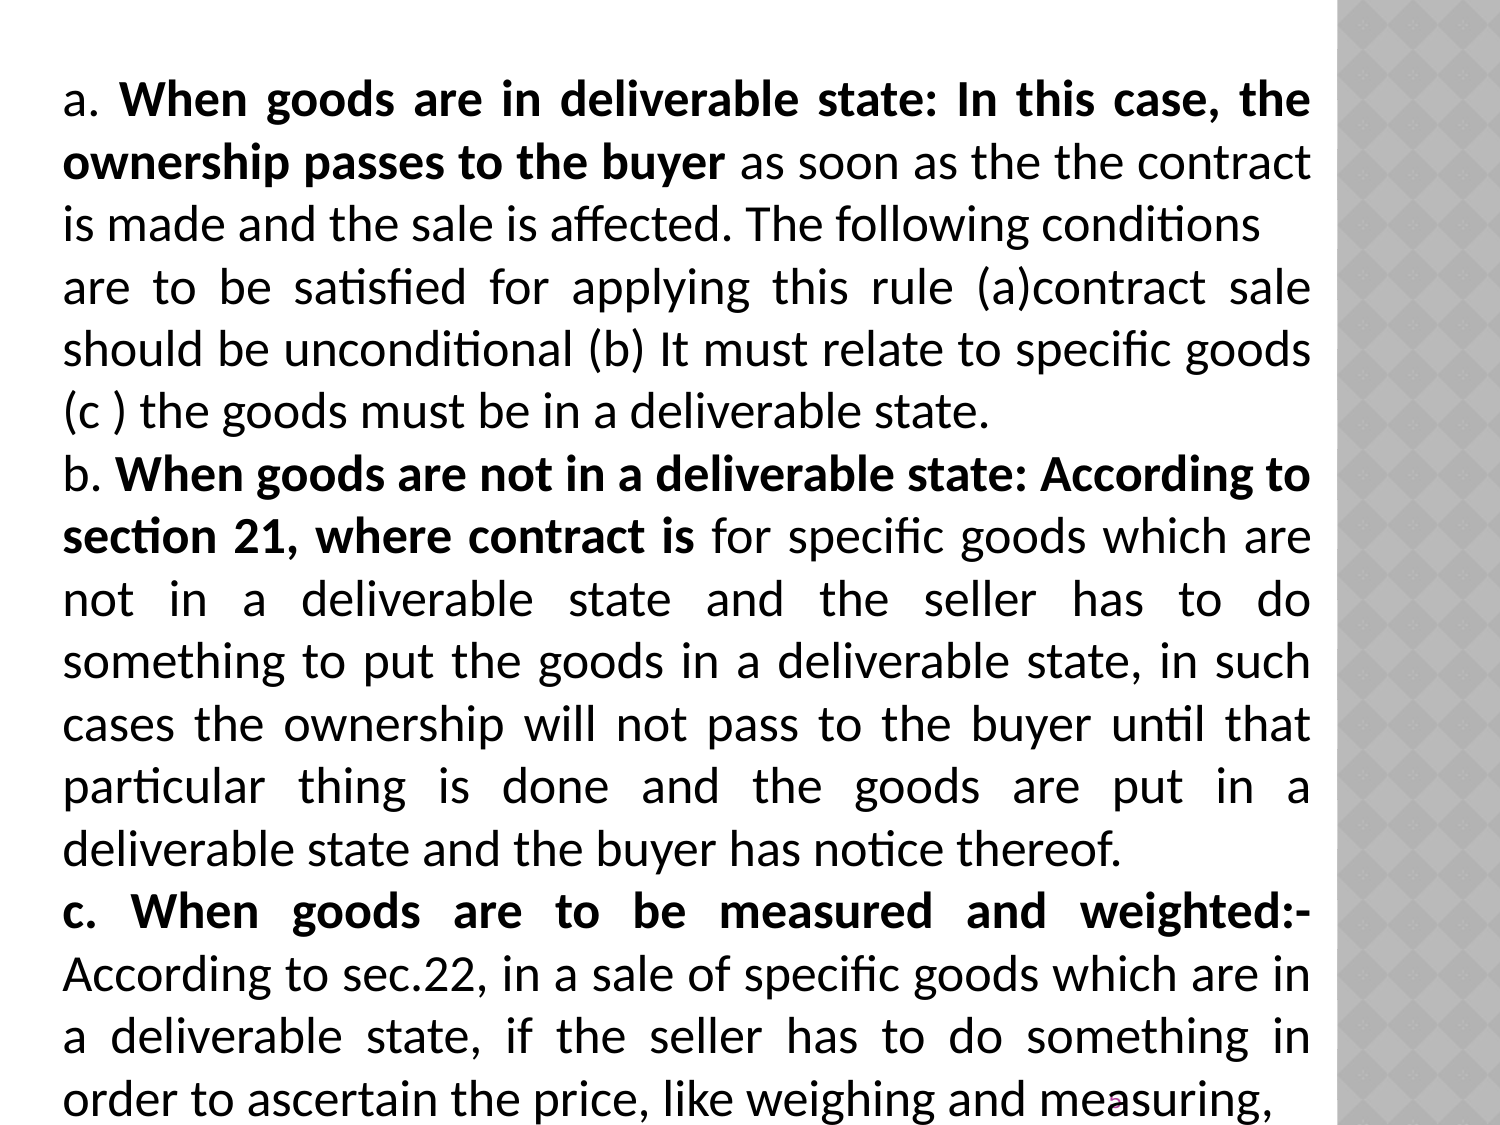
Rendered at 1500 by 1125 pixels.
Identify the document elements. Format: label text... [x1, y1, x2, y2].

text_box a. When goods are in deliverable state: In this case, the ownership passes to the buyer as soon as the the contract is made and the sale is affected. The following conditions are to be satisfied for applying this rule (a)contract sale should be unconditional (b) It must relate to specific goods (c ) the goods must be in a deliverable state. b. When goods are not in a deliverable state: According to section 21, where contract is for specific goods which are not in a deliverable state and the seller has to do something to put the goods in a deliverable state, in such cases the ownership will not pass to the buyer until that particular thing is done and the goods are put in a deliverable state and the buyer has notice thereof. c. When goods are to be measured and weighted:- According to sec.22, in a sale of specific goods which are in a deliverable state, if the seller has to do something in order to ascertain the price, like weighing and measuring, [62, 62, 1313, 1125]
